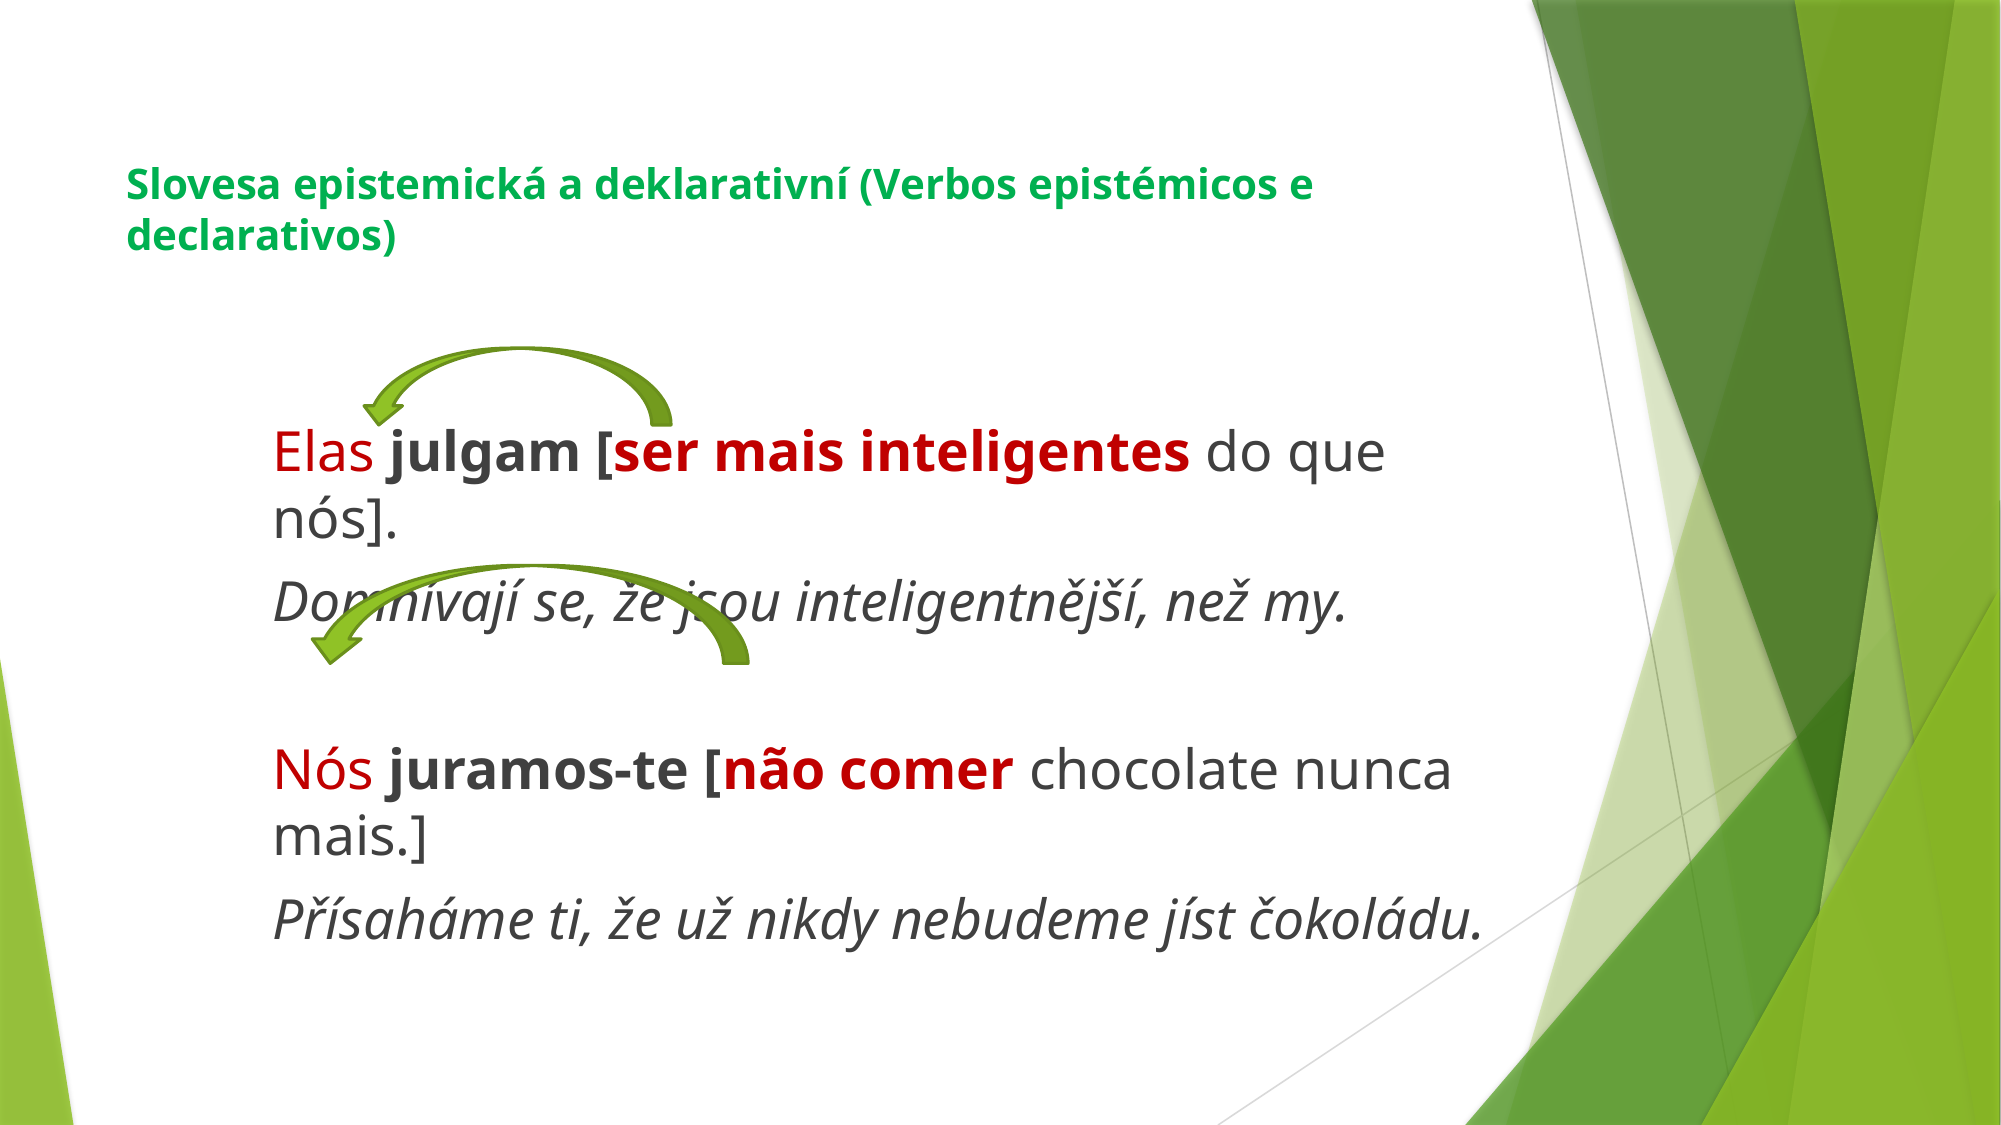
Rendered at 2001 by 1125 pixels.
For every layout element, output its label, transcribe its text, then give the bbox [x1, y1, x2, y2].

title Slovesa epistemická a deklarativní (Verbos epistémicos e declarativos) [111, 99, 1522, 317]
text_box [310, 563, 750, 665]
text_box [362, 346, 673, 427]
list Elas julgam [ser mais inteligentes do que nós]. Domnívají se, že jsou inteligentnější, než my. Nós juramos-te [não comer chocolate nunca mais.] Přísaháme ti, že už nikdy nebudeme jíst čokoládu. [111, 354, 1522, 992]
